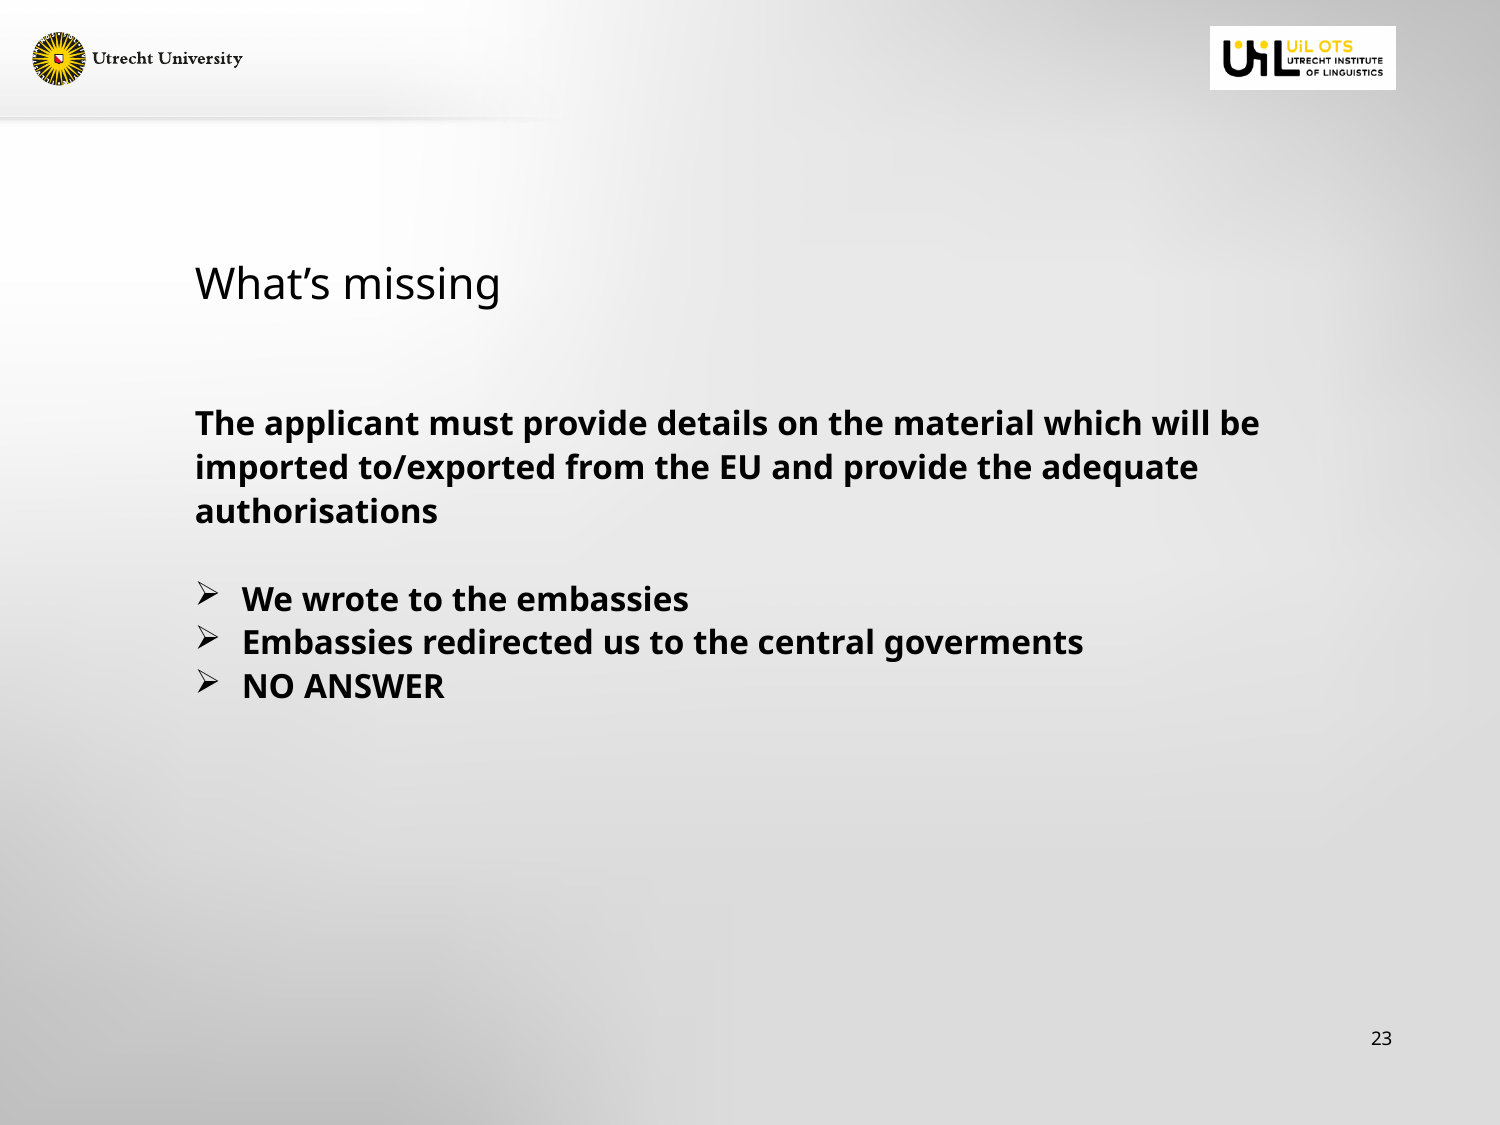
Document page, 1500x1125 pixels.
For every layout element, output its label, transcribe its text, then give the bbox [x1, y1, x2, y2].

slide_number 23 [1301, 1009, 1393, 1070]
picture [0, 0, 1500, 1125]
title What’s missing [194, 255, 1394, 398]
list The applicant must provide details on the material which will be imported to/exported from the EU and provide the adequate authorisations We wrote to the embassies Embassies redirected us to the central goverments NO ANSWER [194, 398, 1394, 873]
